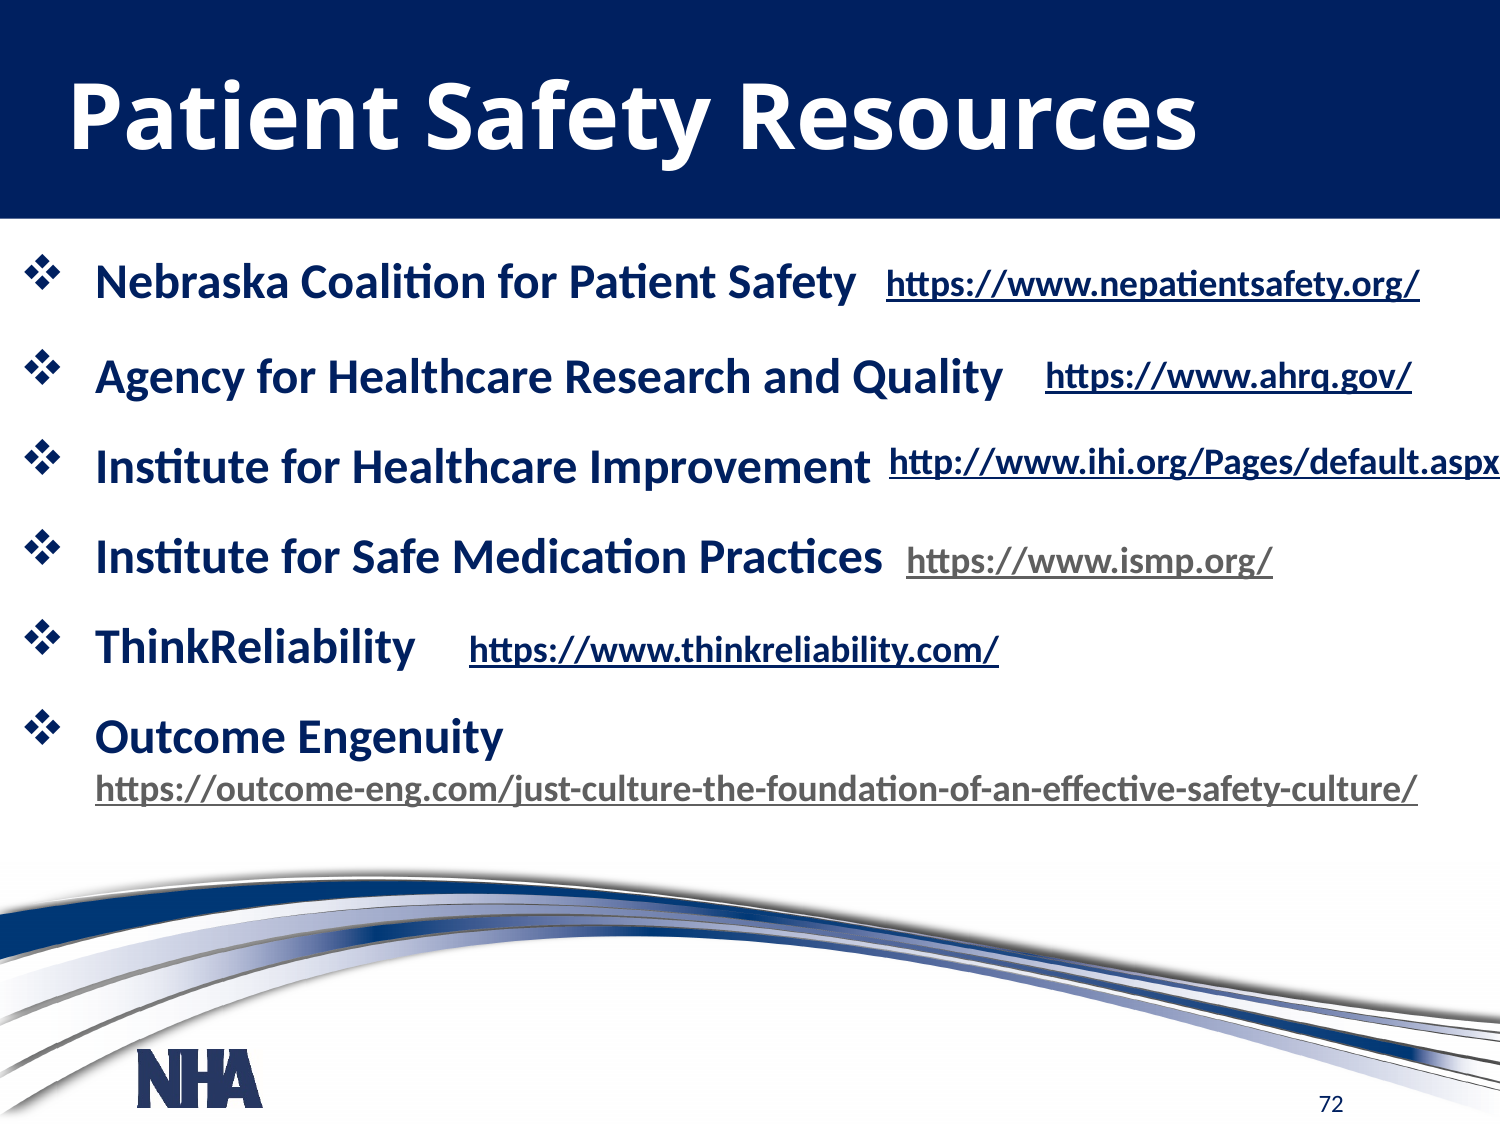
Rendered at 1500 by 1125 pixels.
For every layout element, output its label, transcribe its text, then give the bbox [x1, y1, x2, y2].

text_box https://www.ahrq.gov/ [1030, 343, 1436, 404]
text_box http://www.ihi.org/Pages/default.aspx [874, 429, 1500, 490]
title Patient Safety Resources [66, 18, 1417, 207]
text_box https://www.thinkreliability.com/ [453, 617, 1029, 678]
text_box Nebraska Coalition for Patient Safety Agency for Healthcare Research and Quality Institute for Healthcare Improvement Institute for Safe Medication Practices https://www.ismp.org/ ThinkReliability Outcome Engenuity https://outcome-eng.com/just-culture-the-foundation-of-an-effective-safety-culture/ [5, 241, 1478, 886]
text_box https://www.nepatientsafety.org/ [871, 251, 1460, 312]
picture [0, 862, 1500, 1125]
